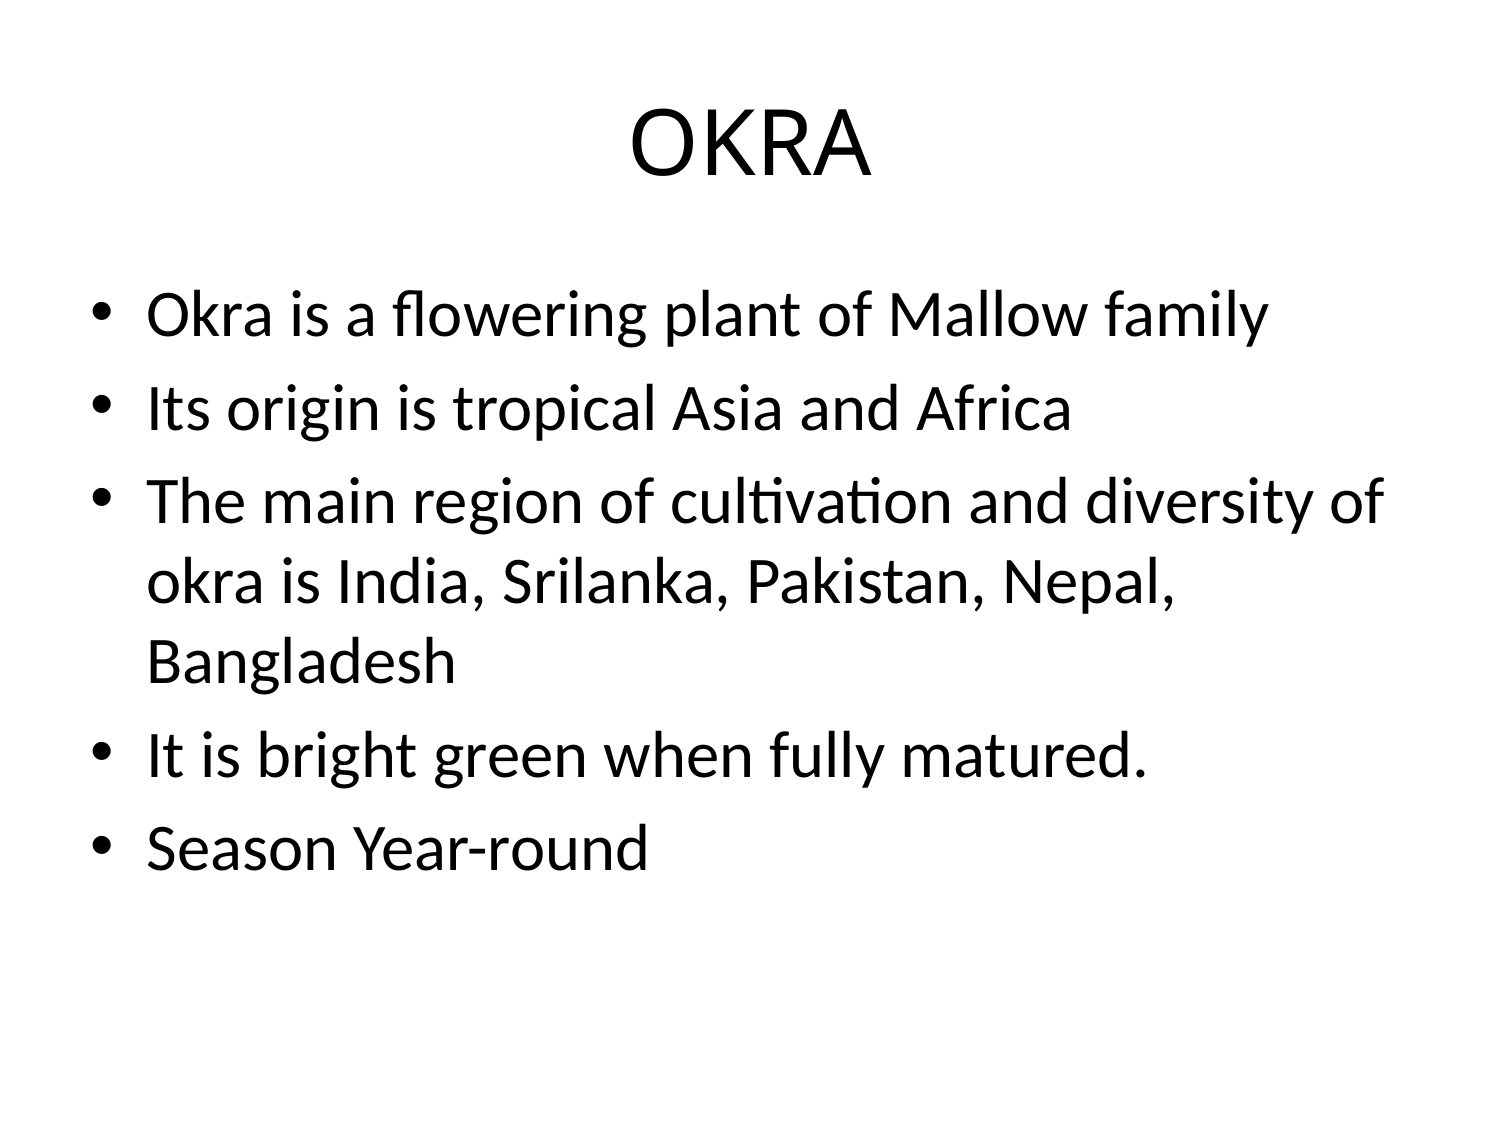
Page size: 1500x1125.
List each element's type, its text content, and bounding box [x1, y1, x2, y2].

list Okra is a flowering plant of Mallow family Its origin is tropical Asia and Africa The main region of cultivation and diversity of okra is India, Srilanka, Pakistan, Nepal, Bangladesh It is bright green when fully matured. Season Year-round [75, 262, 1425, 1005]
title OKRA [75, 45, 1425, 233]
